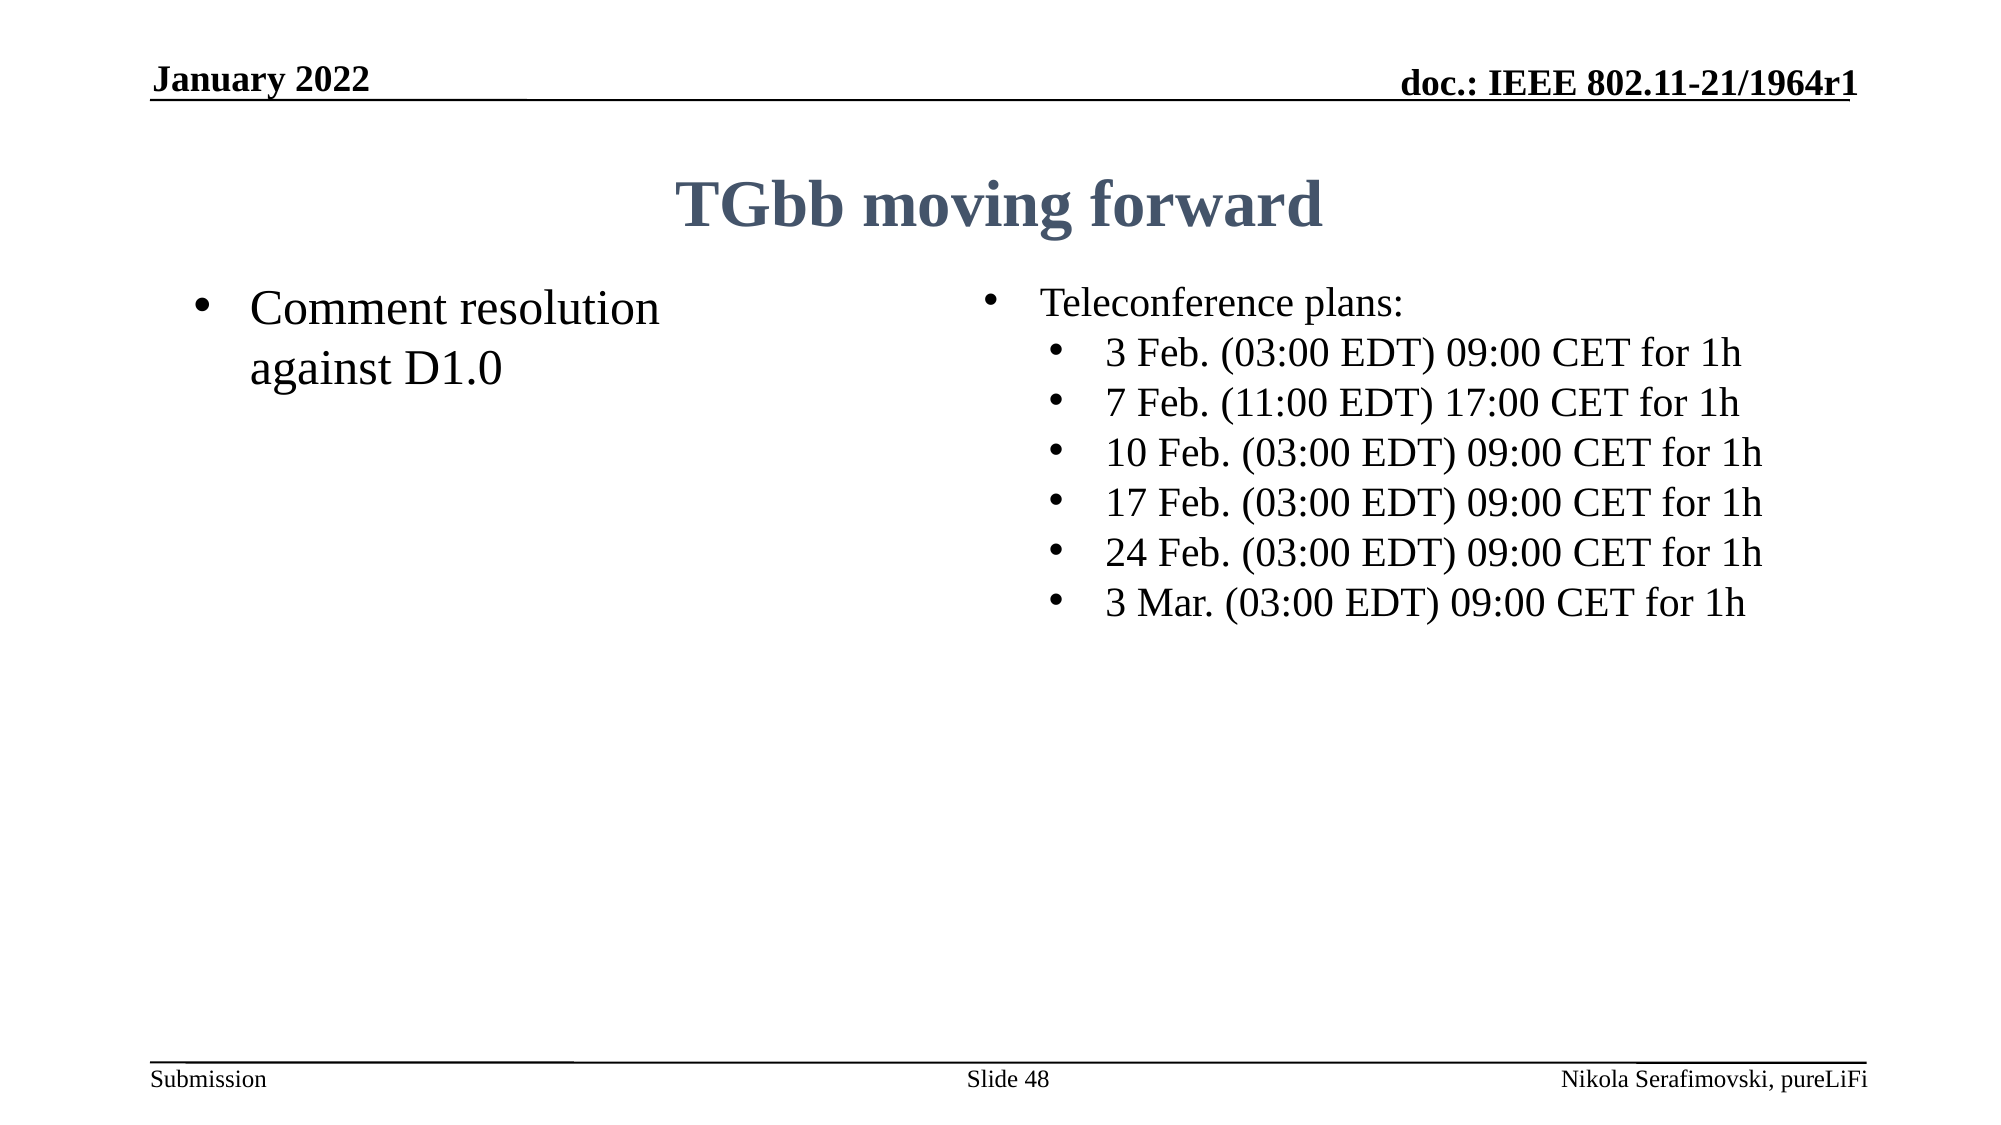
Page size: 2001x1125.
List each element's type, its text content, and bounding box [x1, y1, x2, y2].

slide_number Slide 48 [950, 1061, 1067, 1123]
footer Nikola Serafimovski, pureLiFi [1171, 1061, 1869, 1093]
list Comment resolution against D1.0 [103, 266, 788, 943]
text_box Teleconference plans: 3 Feb. (03:00 EDT) 09:00 CET for 1h 7 Feb. (11:00 EDT) 17:00 CET for 1h 10 Feb. (03:00 EDT) 09:00 CET for 1h 17 Feb. (03:00 EDT) 09:00 CET for 1h 24 Feb. (03:00 EDT) 09:00 CET for 1h 3 Mar. (03:00 EDT) 09:00 CET for 1h [893, 267, 1869, 783]
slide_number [152, 54, 563, 100]
title TGbb moving forward [149, 112, 1850, 288]
